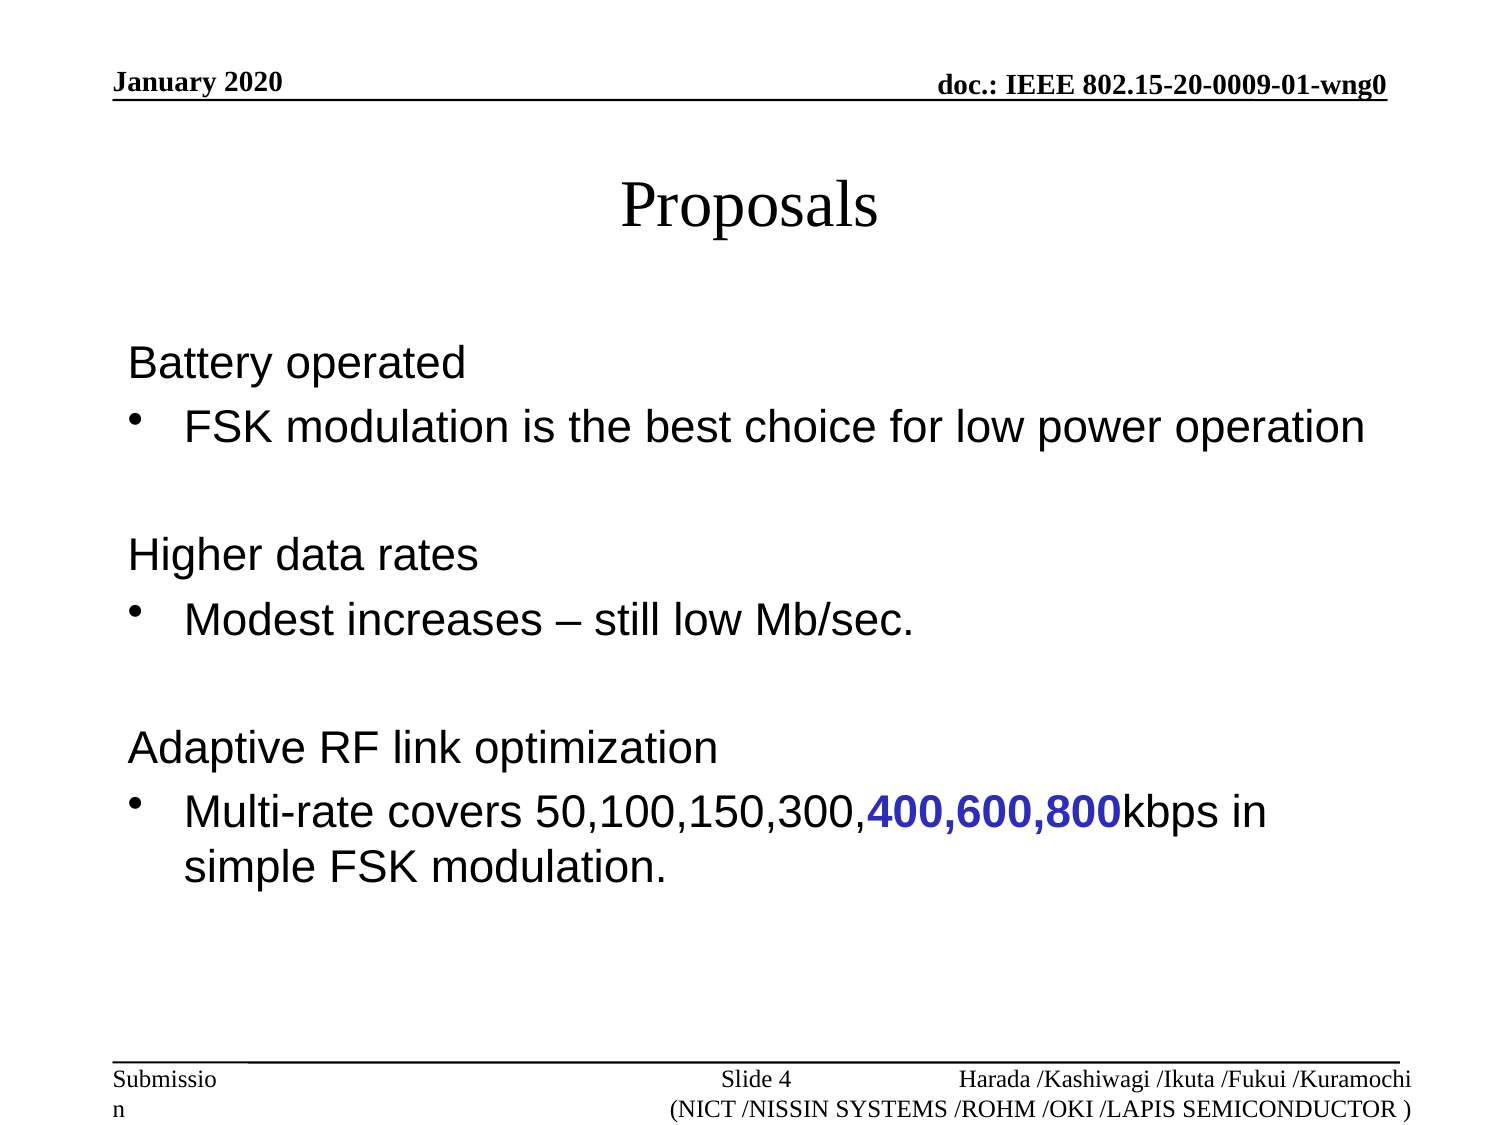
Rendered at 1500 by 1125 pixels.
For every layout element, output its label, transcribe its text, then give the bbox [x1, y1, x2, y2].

list Battery operated FSK modulation is the best choice for low power operation Higher data rates Modest increases – still low Mb/sec. Adaptive RF link optimization Multi-rate covers 50,100,150,300,400,600,800kbps in simple FSK modulation. [112, 324, 1388, 1000]
footer Harada /Kashiwagi /Ikuta /Fukui /Kuramochi (NICT /NISSIN SYSTEMS /ROHM /OKI /LAPIS SEMICONDUCTOR ) [620, 1062, 1413, 1123]
title Proposals [112, 112, 1388, 288]
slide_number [112, 62, 375, 98]
